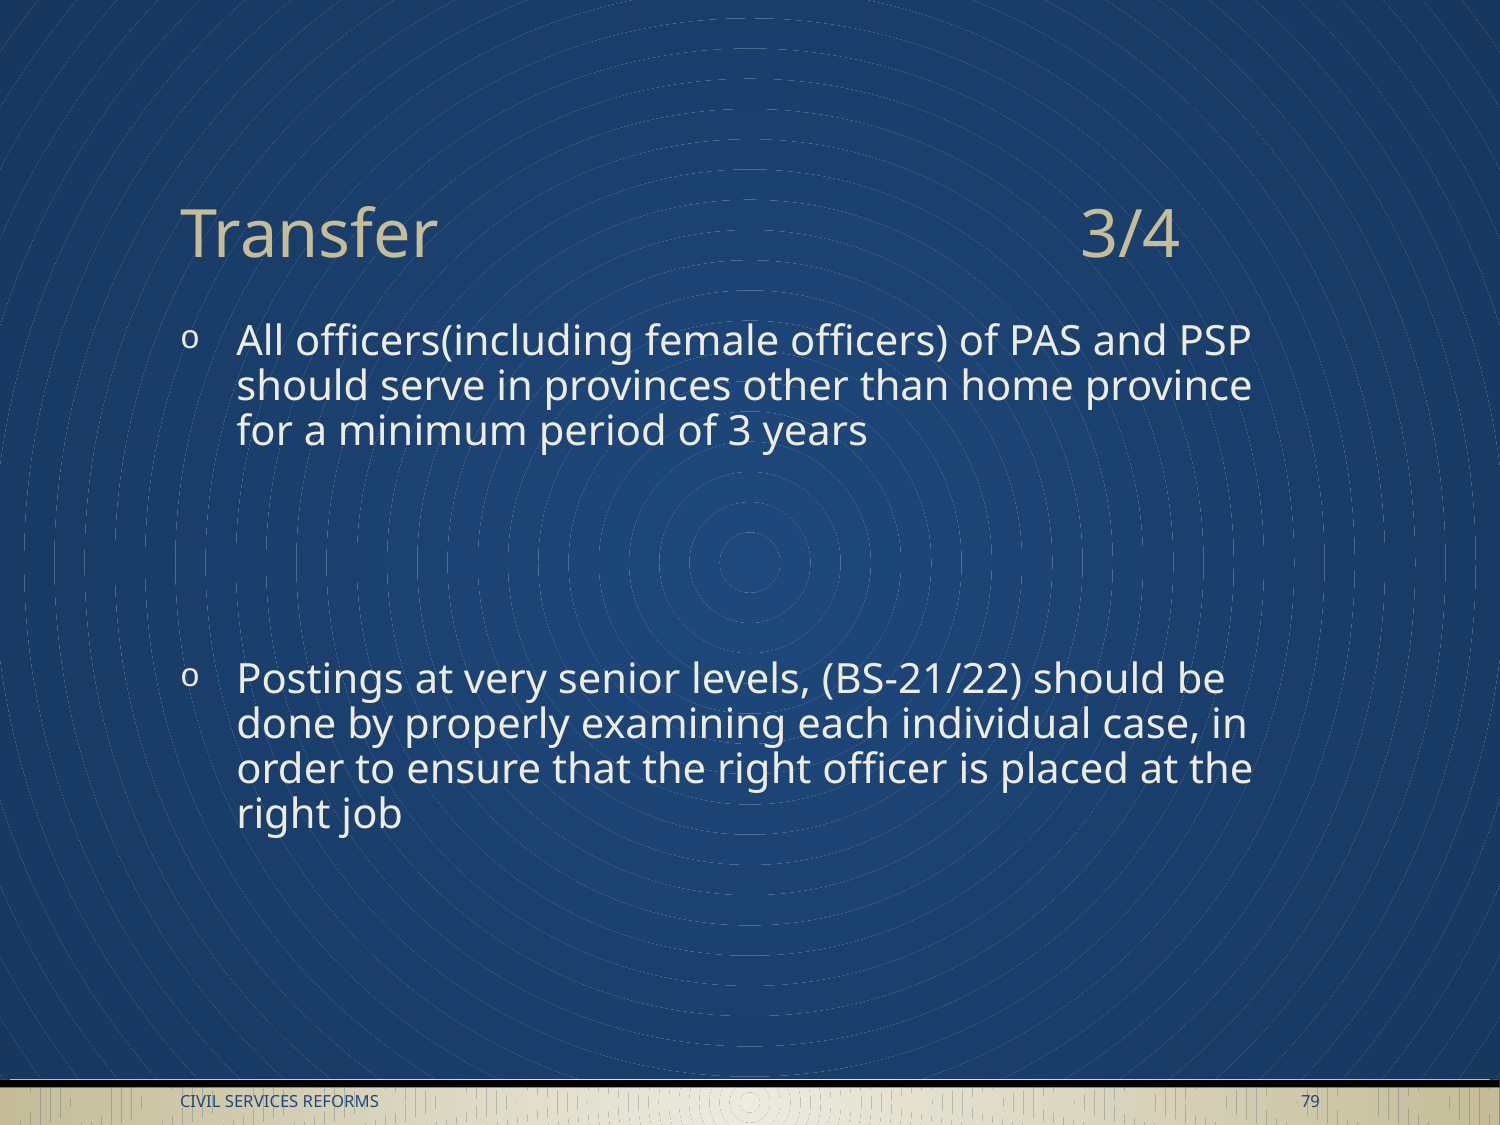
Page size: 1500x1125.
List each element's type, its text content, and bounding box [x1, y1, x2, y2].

list All officers(including female officers) of PAS and PSP should serve in provinces other than home province for a minimum period of 3 years Postings at very senior levels, (BS-21/22) should be done by properly examining each individual case, in order to ensure that the right officer is placed at the right job [165, 311, 1335, 990]
title Transfer 3/4 [165, 76, 1335, 279]
slide_number 79 [1256, 1083, 1336, 1122]
footer Civil Services Reforms [165, 1083, 1046, 1122]
